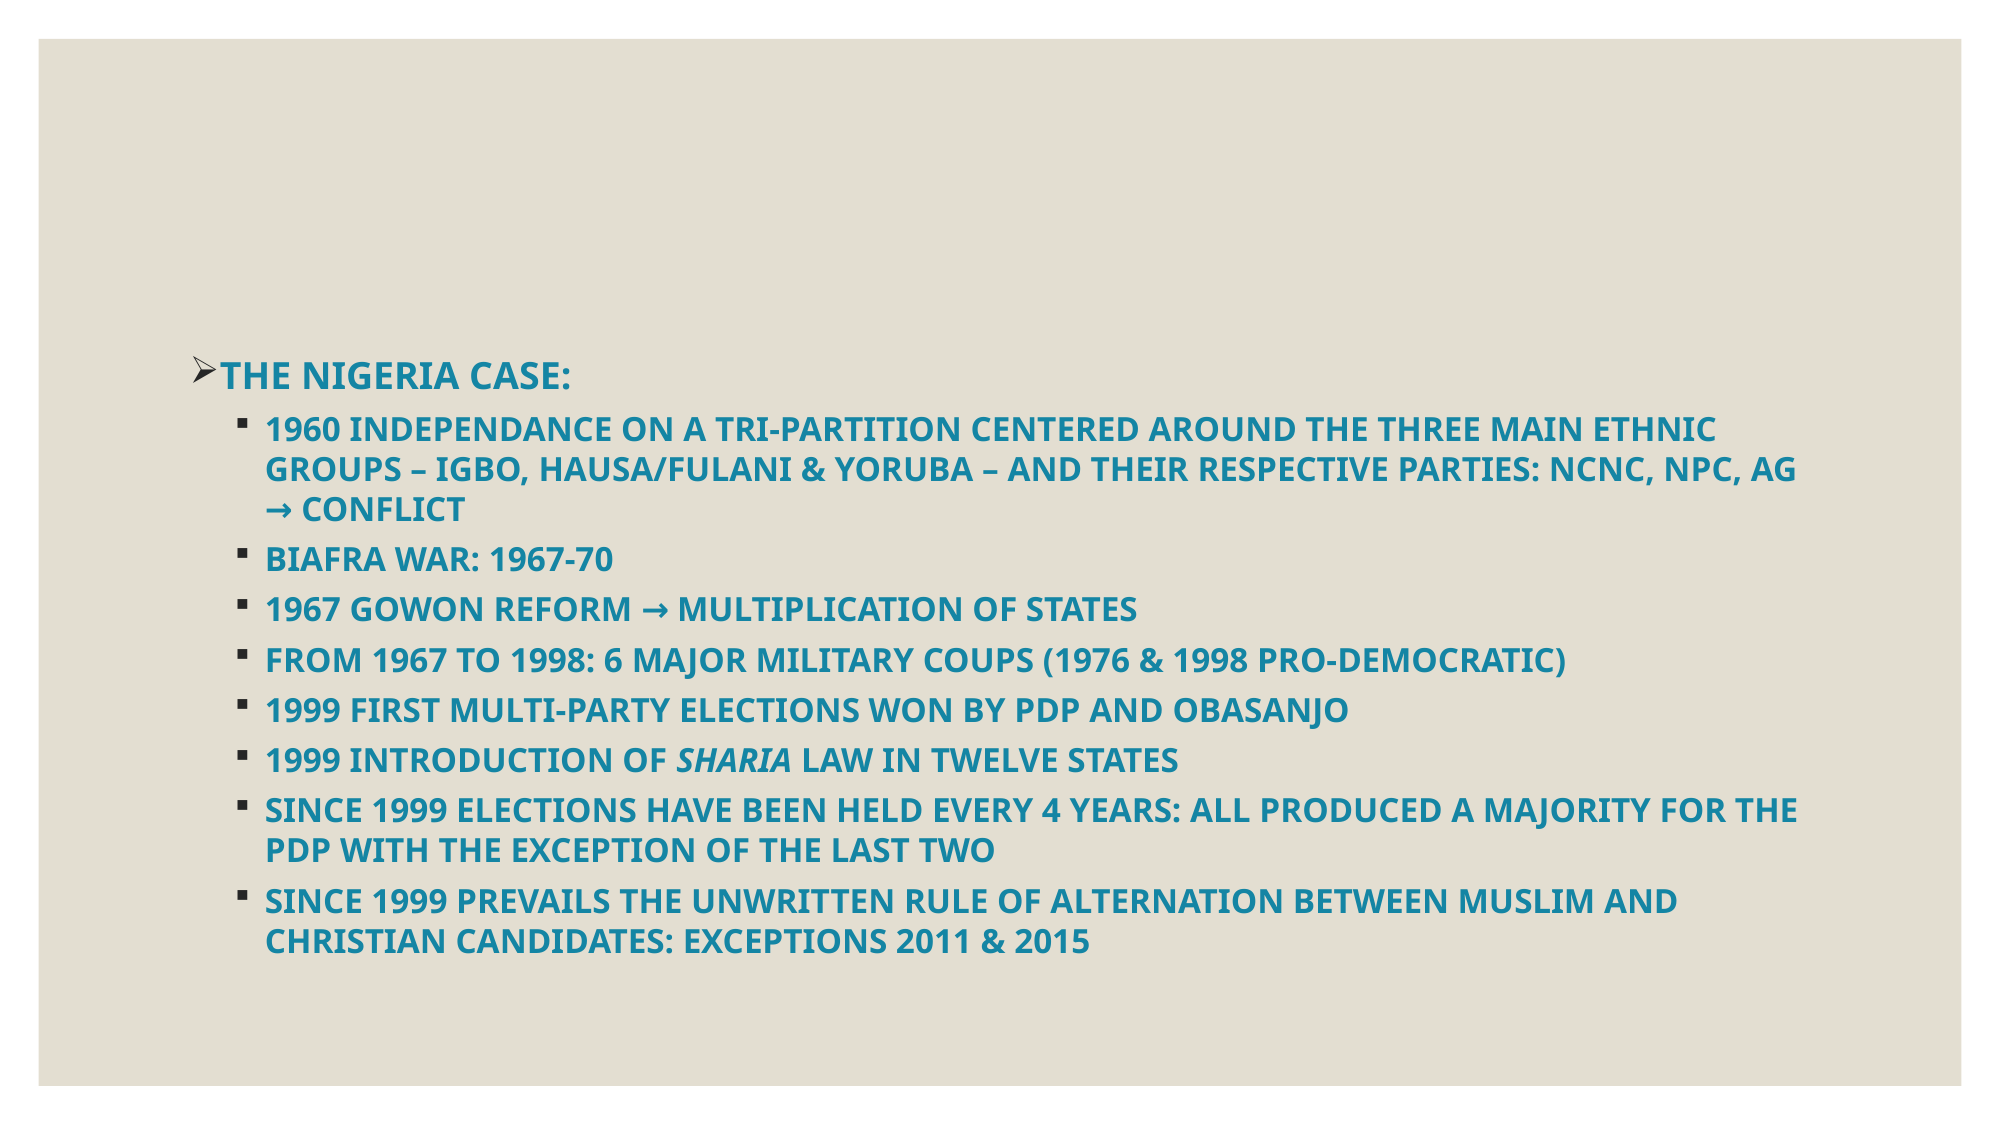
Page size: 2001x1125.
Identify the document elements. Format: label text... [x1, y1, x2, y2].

list THE NIGERIA CASE: 1960 INDEPENDANCE ON A TRI-PARTITION CENTERED AROUND THE THREE MAIN ETHNIC GROUPS – IGBO, HAUSA/FULANI & YORUBA – AND THEIR RESPECTIVE PARTIES: NCNC, NPC, AG → CONFLICT BIAFRA WAR: 1967-70 1967 GOWON REFORM → MULTIPLICATION OF STATES FROM 1967 TO 1998: 6 MAJOR MILITARY COUPS (1976 & 1998 PRO-DEMOCRATIC) 1999 FIRST MULTI-PARTY ELECTIONS WON BY PDP AND OBASANJO 1999 INTRODUCTION OF SHARIA LAW IN TWELVE STATES SINCE 1999 ELECTIONS HAVE BEEN HELD EVERY 4 YEARS: ALL PRODUCED A MAJORITY FOR THE PDP WITH THE EXCEPTION OF THE LAST TWO SINCE 1999 PREVAILS THE UNWRITTEN RULE OF ALTERNATION BETWEEN MUSLIM AND CHRISTIAN CANDIDATES: EXCEPTIONS 2011 & 2015 [174, 345, 1825, 990]
